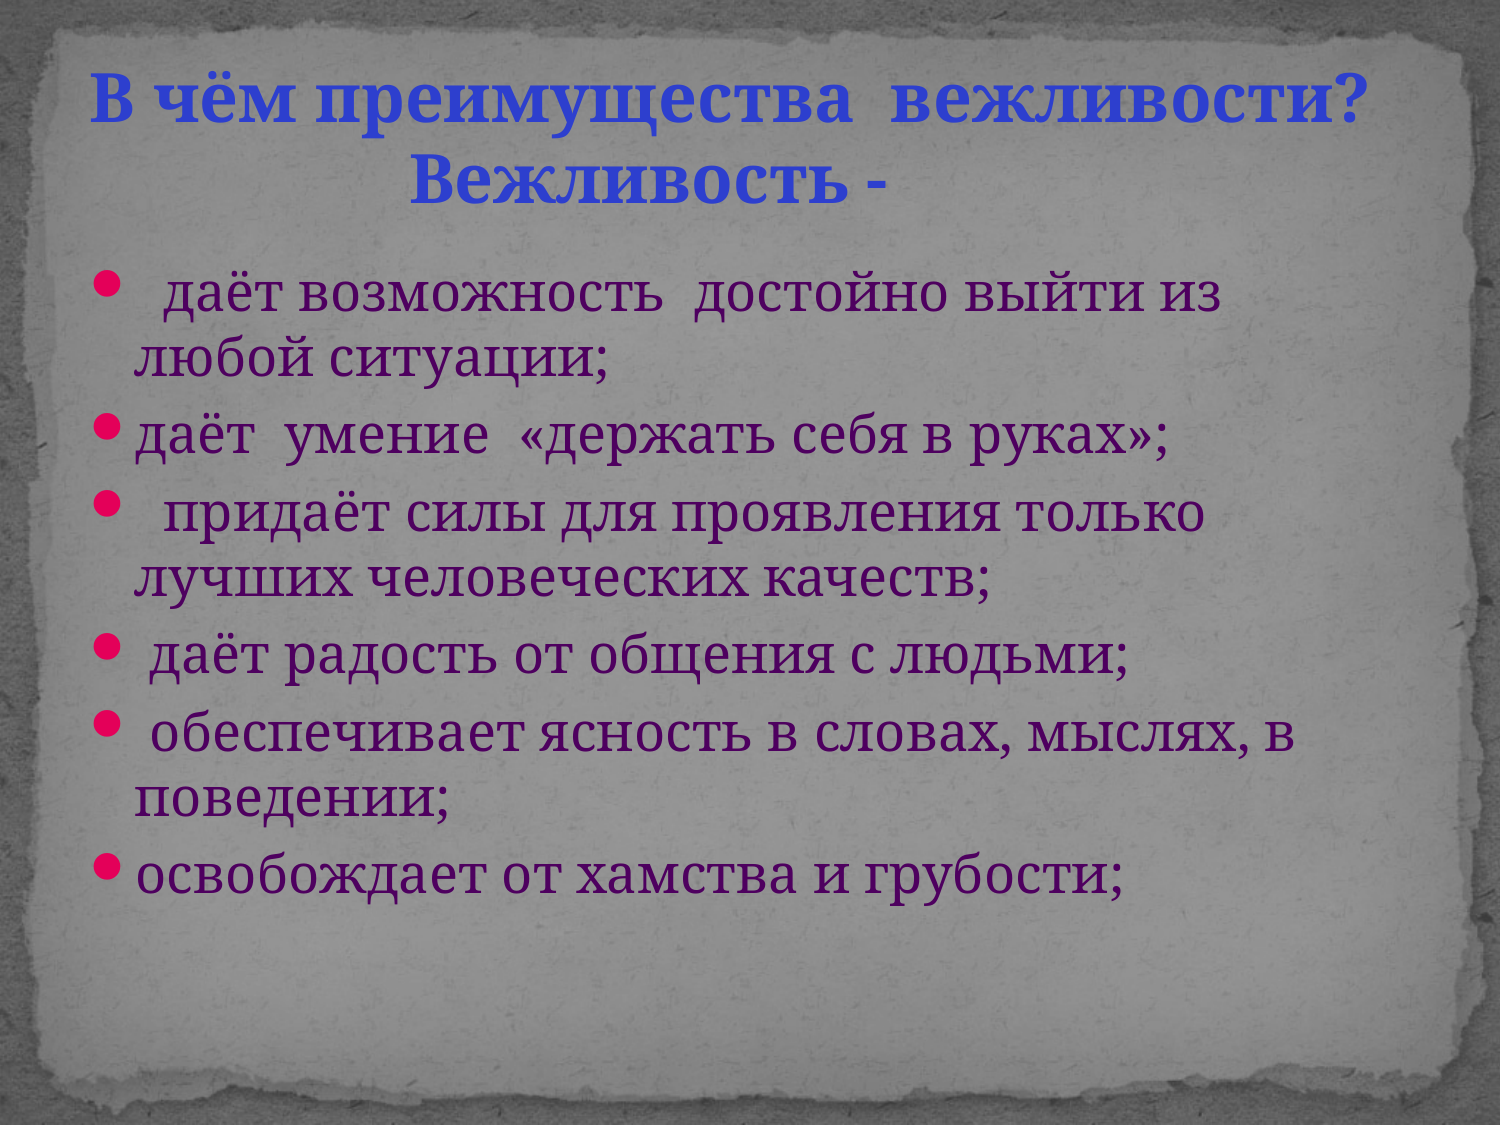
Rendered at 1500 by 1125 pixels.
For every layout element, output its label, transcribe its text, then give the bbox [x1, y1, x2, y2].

title В чём преимущества вежливости? Вежливость - [74, 24, 1425, 225]
list даёт возможность достойно выйти из любой ситуации; даёт умение «держать себя в руках»; придаёт силы для проявления только лучших человеческих качеств; даёт радость от общения с людьми; обеспечивает ясность в словах, мыслях, в поведении; освобождает от хамства и грубости; [75, 249, 1425, 1000]
